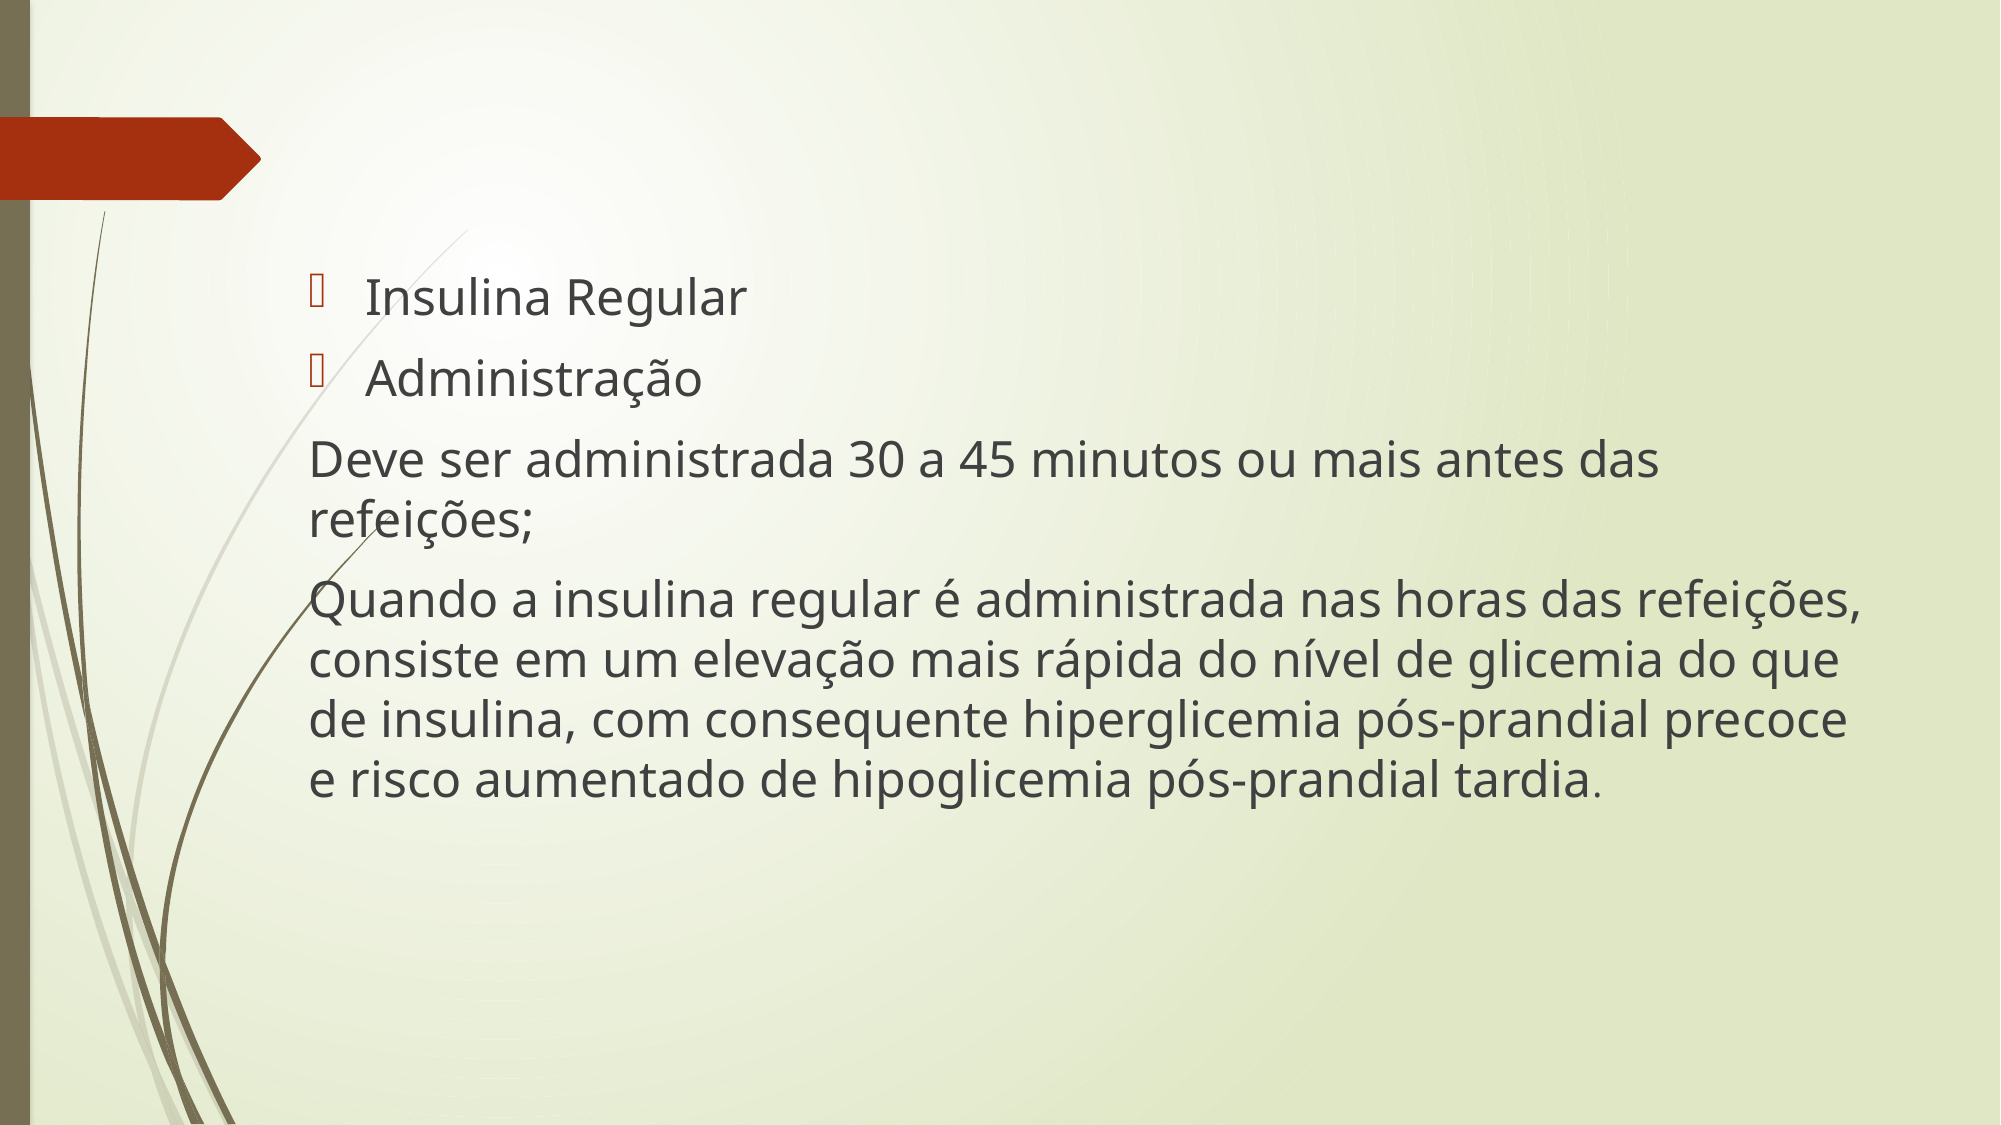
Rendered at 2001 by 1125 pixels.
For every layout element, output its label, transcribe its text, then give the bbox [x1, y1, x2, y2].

list Insulina Regular Administração Deve ser administrada 30 a 45 minutos ou mais antes das refeições; Quando a insulina regular é administrada nas horas das refeições, consiste em um elevação mais rápida do nível de glicemia do que de insulina, com consequente hiperglicemia pós-prandial precoce e risco aumentado de hipoglicemia pós-prandial tardia. [293, 257, 1888, 970]
